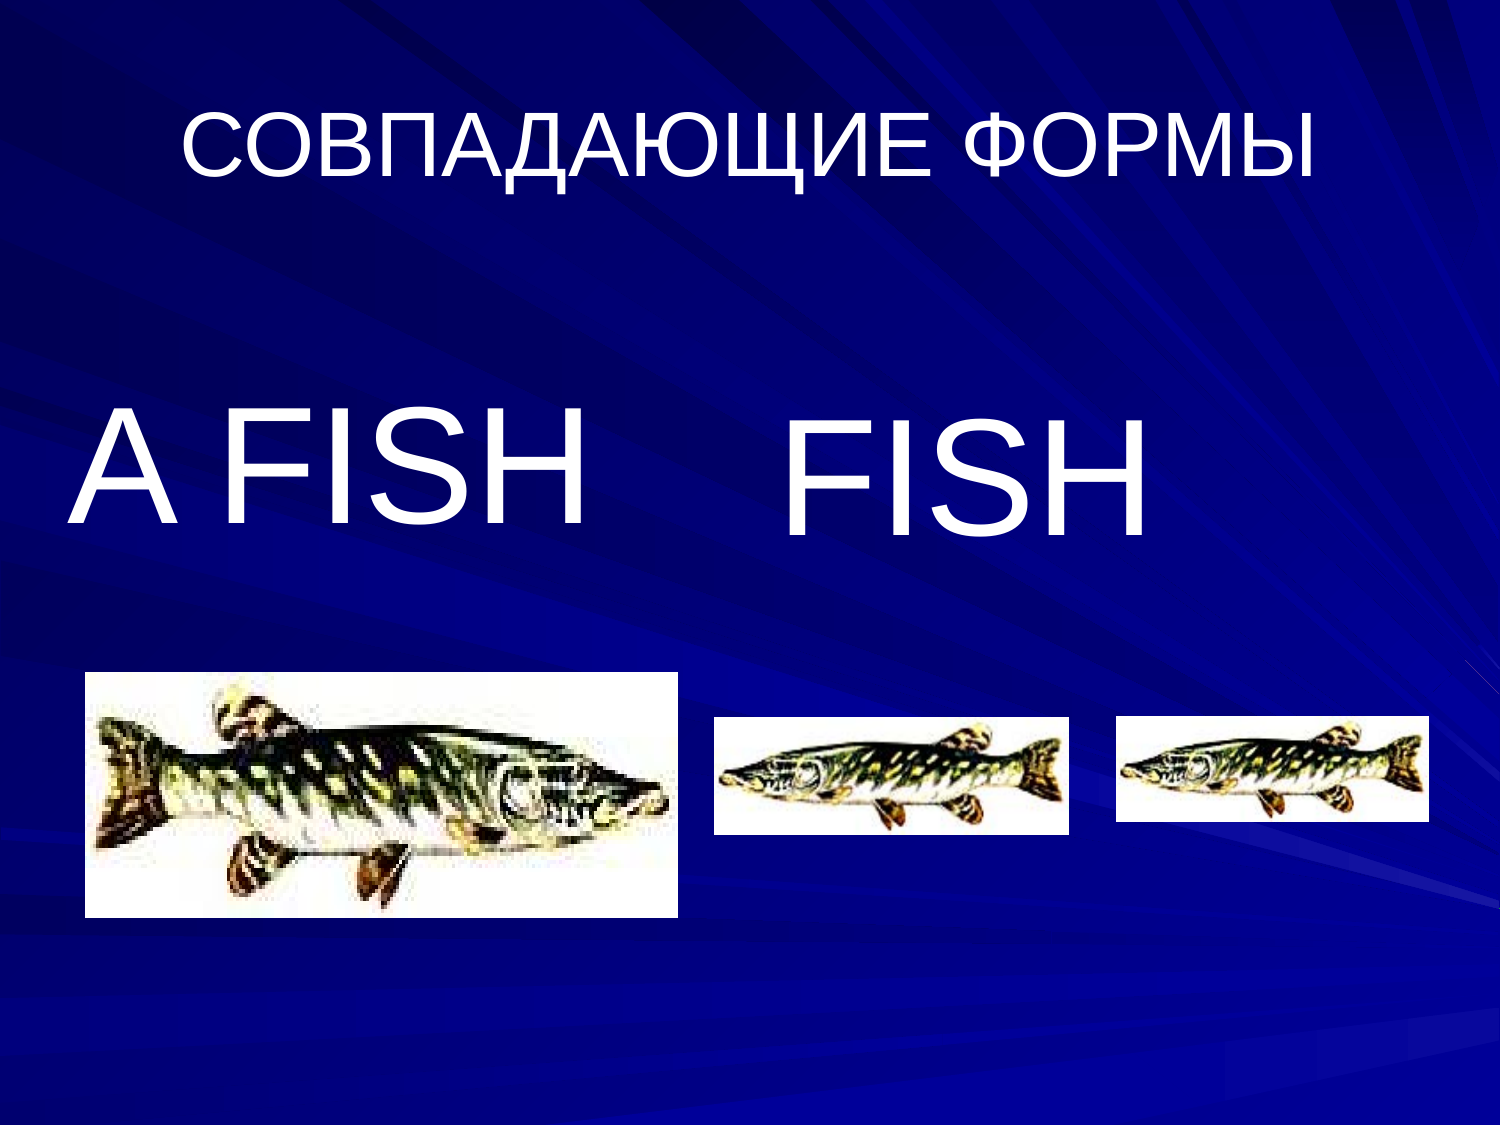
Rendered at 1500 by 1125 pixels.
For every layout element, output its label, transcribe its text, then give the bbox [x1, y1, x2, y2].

title СОВПАДАЮЩИЕ ФОРМЫ [74, 45, 1426, 234]
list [85, 672, 678, 918]
picture [714, 717, 1070, 835]
picture [1115, 715, 1429, 822]
text_box FISH [761, 361, 1500, 577]
text_box A FISH [53, 349, 657, 565]
